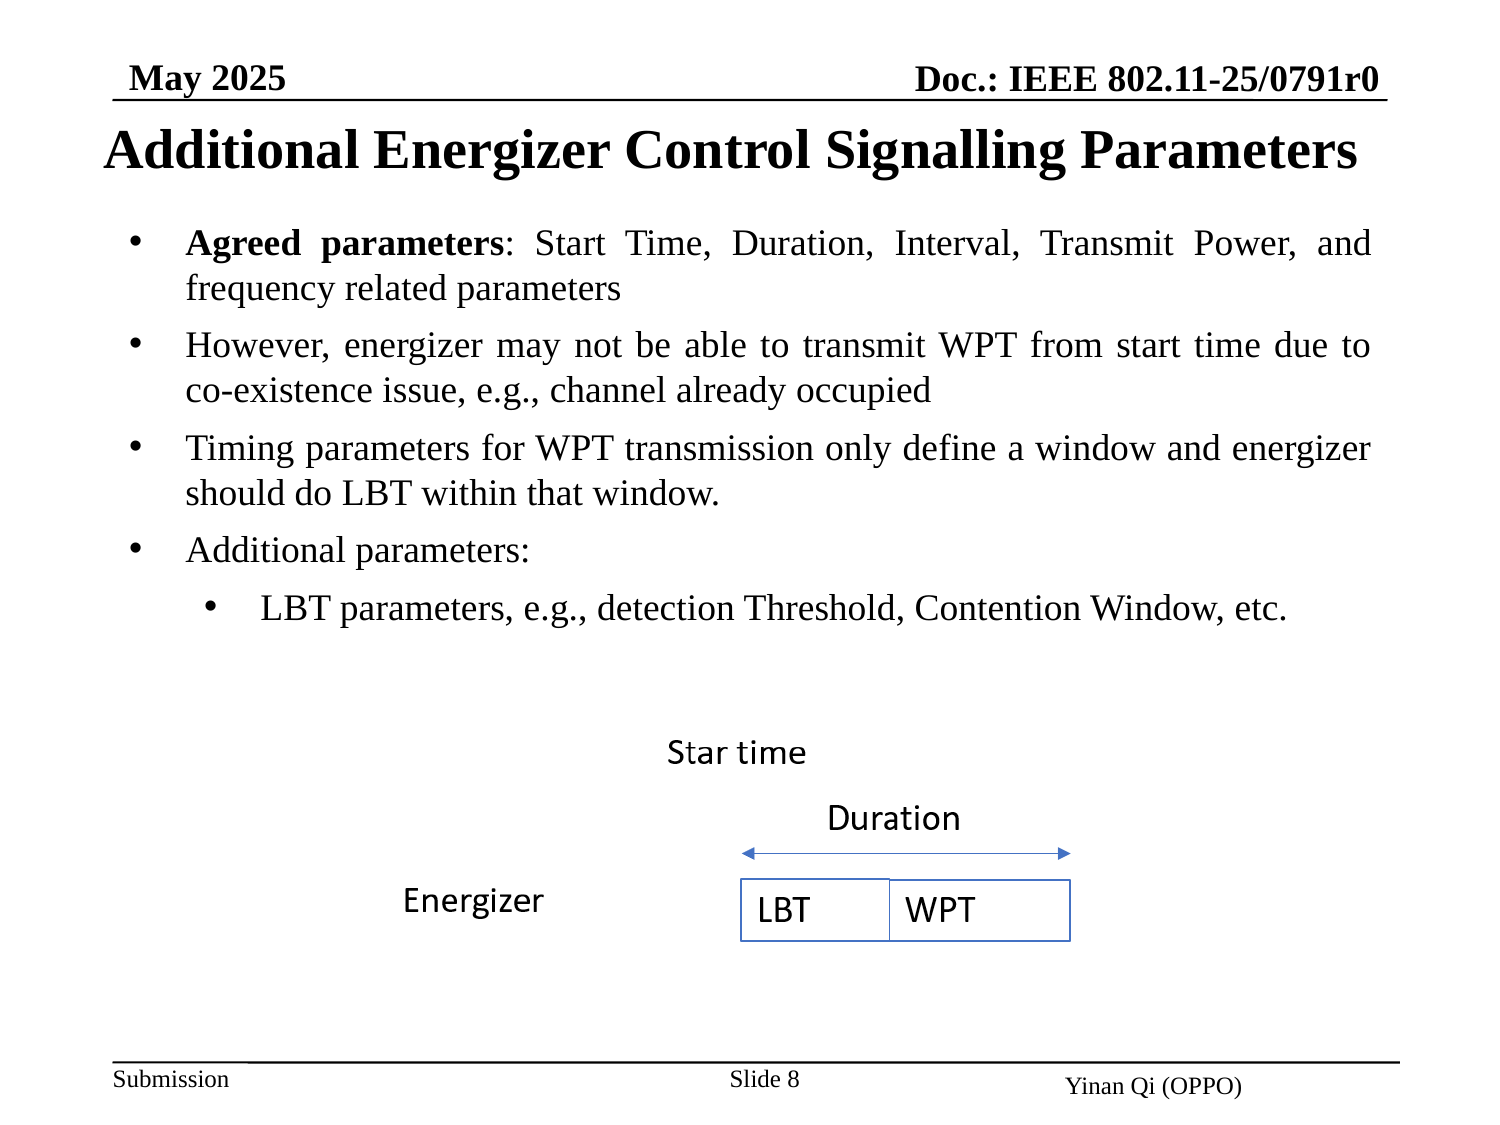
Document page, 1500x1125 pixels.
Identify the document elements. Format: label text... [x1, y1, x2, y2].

text_box Yinan Qi (OPPO) [1050, 1062, 1402, 1093]
text_box Slide 8 [712, 1062, 800, 1122]
text_box Doc.: IEEE 802.11-25/0791r0 [899, 46, 1413, 107]
text_box Additional Energizer Control Signalling Parameters [62, 112, 1400, 193]
picture [371, 699, 1128, 992]
text_box May 2025 [114, 45, 493, 100]
text_box Agreed parameters: Start Time, Duration, Interval, Transmit Power, and frequency related parameters However, energizer may not be able to transmit WPT from start time due to co-existence issue, e.g., channel already occupied Timing parameters for WPT transmission only define a window and energizer should do LBT within that window. Additional parameters: LBT parameters, e.g., detection Threshold, Contention Window, etc. [114, 210, 1388, 751]
